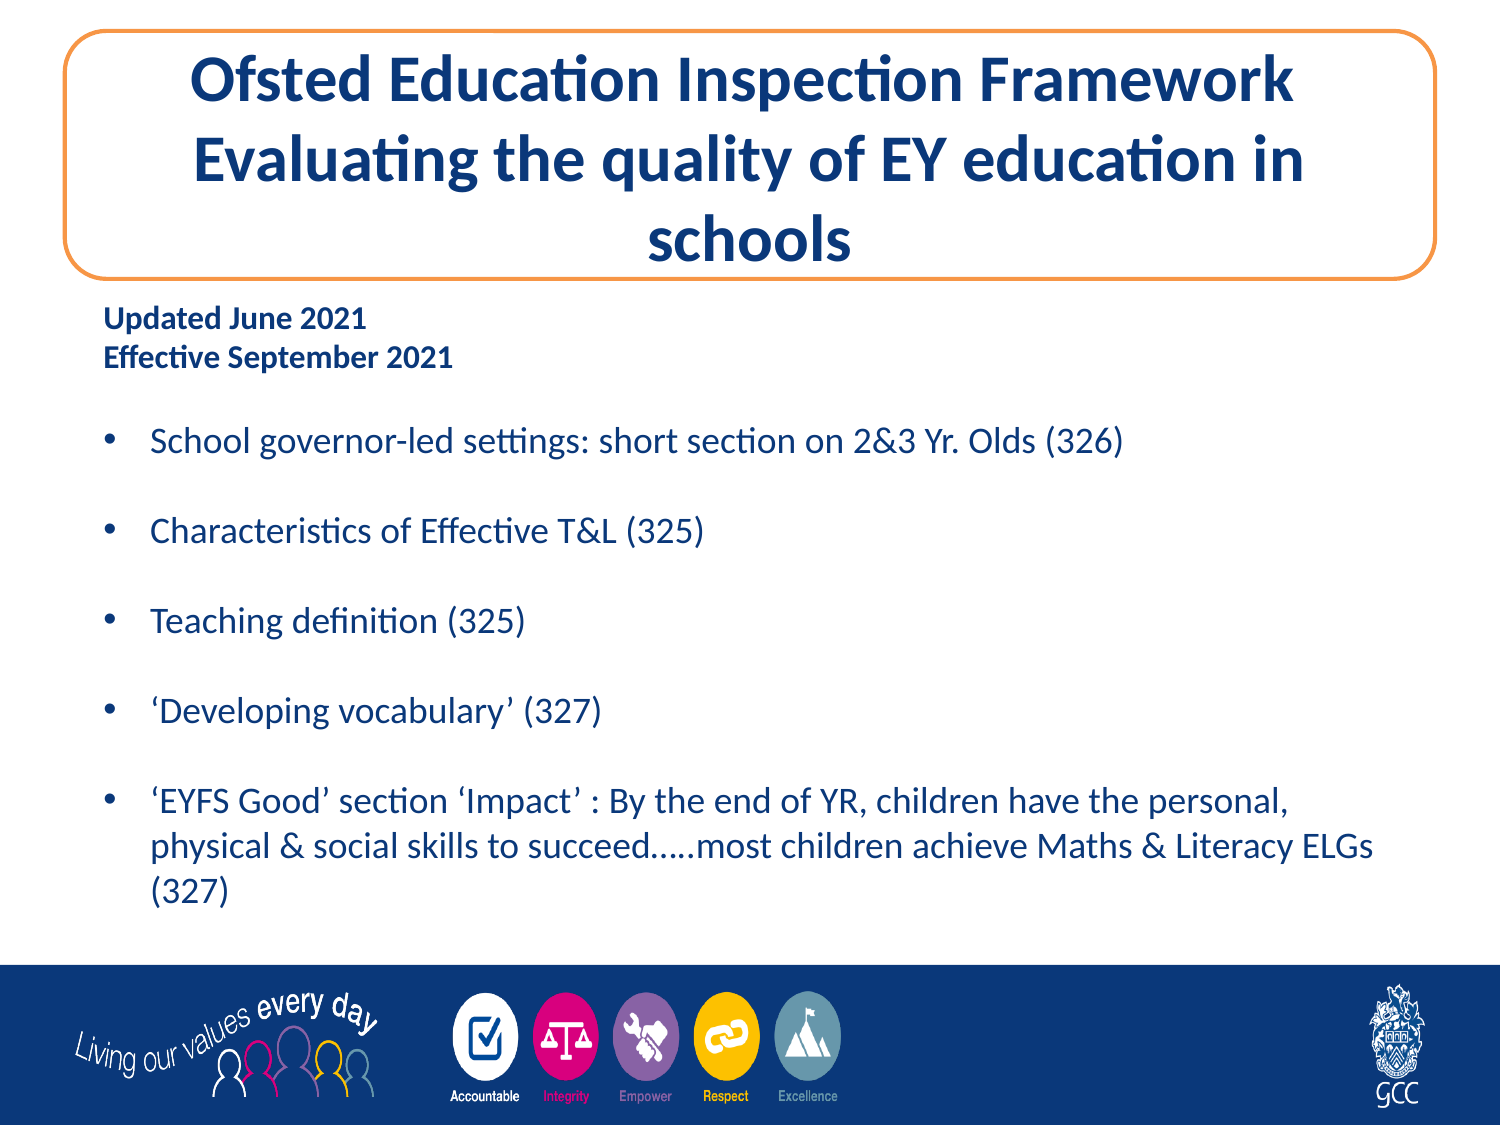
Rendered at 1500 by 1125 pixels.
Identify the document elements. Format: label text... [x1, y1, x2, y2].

text_box Updated June 2021 Effective September 2021 School governor-led settings: short section on 2&3 Yr. Olds (326) Characteristics of Effective T&L (325) Teaching definition (325) ‘Developing vocabulary’ (327) ‘EYFS Good’ section ‘Impact’ : By the end of YR, children have the personal, physical & social skills to succeed…..most children achieve Maths & Literacy ELGs (327) [88, 278, 1400, 1053]
text_box Ofsted Education Inspection Framework Evaluating the quality of EY education in schools [62, 28, 1438, 281]
picture [1369, 983, 1425, 1108]
picture [450, 1053, 841, 1104]
